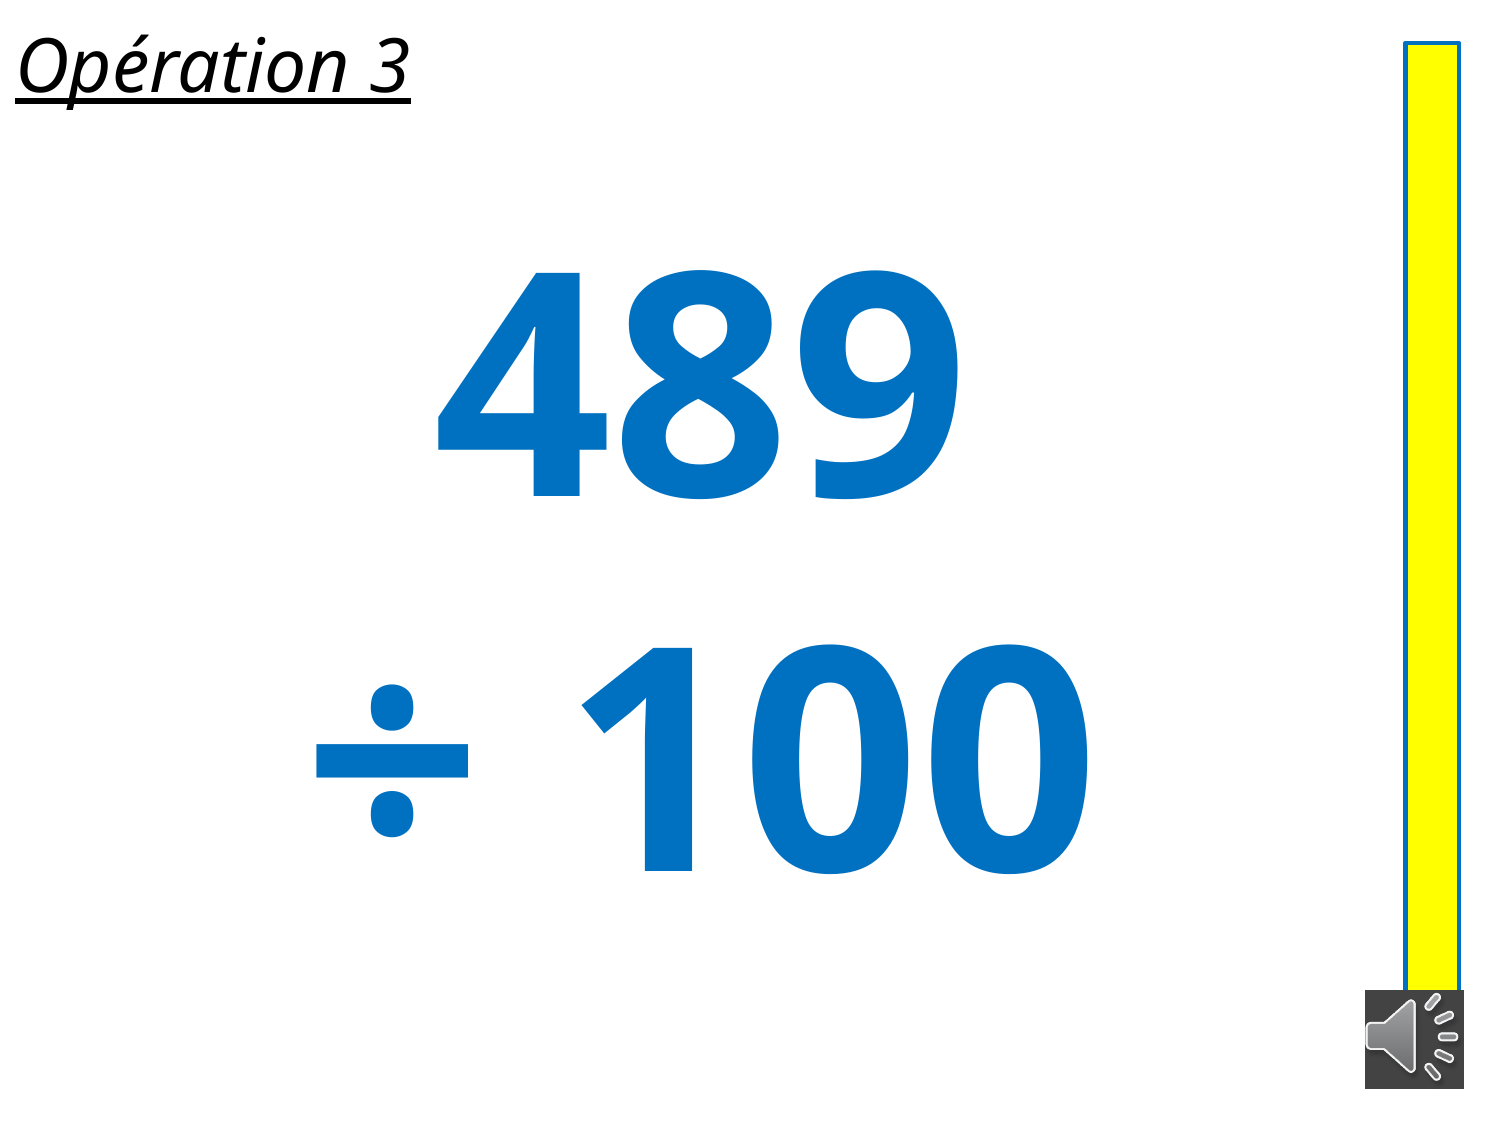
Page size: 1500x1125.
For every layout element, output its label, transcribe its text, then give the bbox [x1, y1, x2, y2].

text_box 489 ÷ 100 [0, 176, 1403, 941]
title Opération 3 [0, 0, 502, 126]
text_box [1403, 41, 1461, 987]
picture [1364, 989, 1465, 1090]
